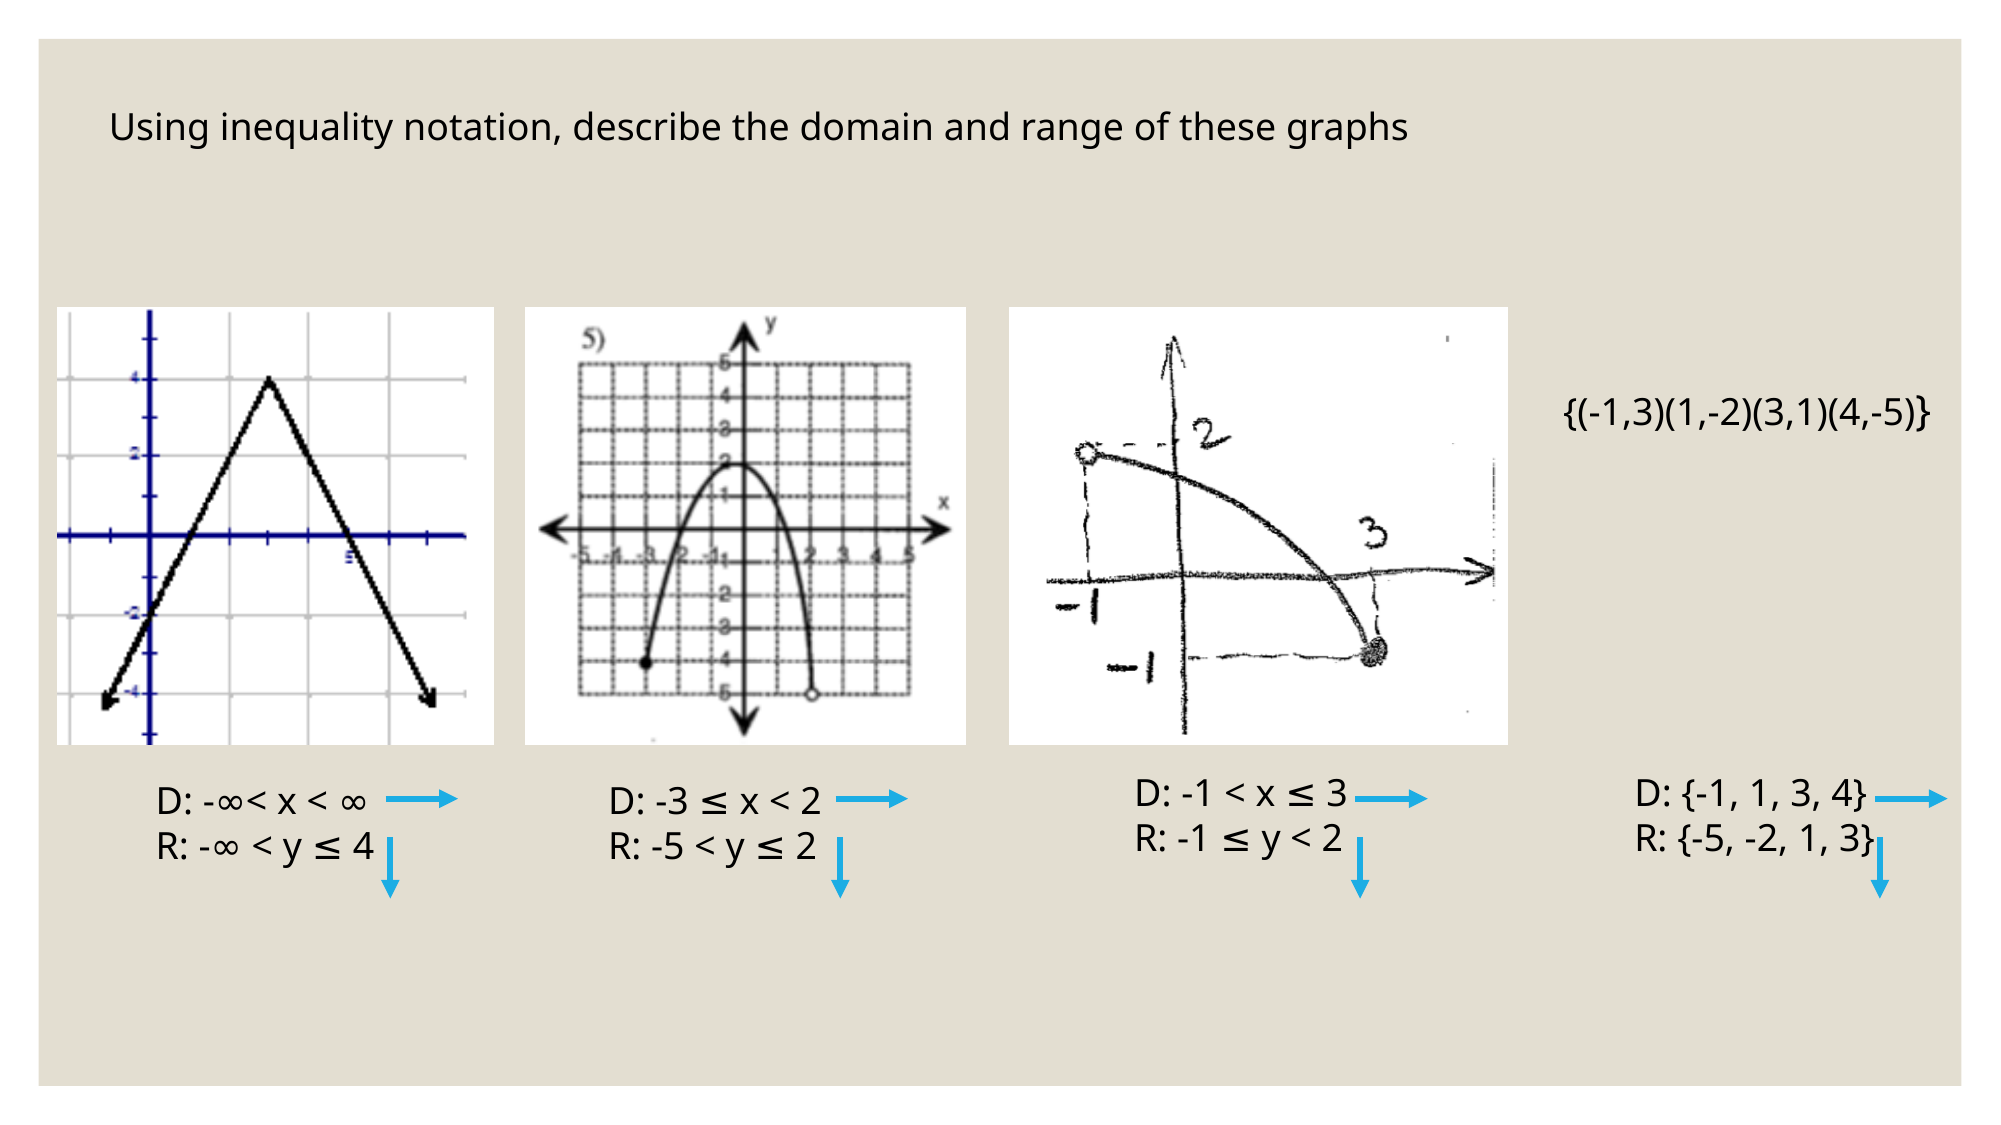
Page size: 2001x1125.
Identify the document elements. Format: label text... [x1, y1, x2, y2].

picture [57, 307, 494, 745]
text_box D: -1 < x ≤ 3 R: -1 ≤ y < 2 [1119, 761, 1363, 867]
text_box D: {-1, 1, 3, 4} R: {-5, -2, 1, 3} [1619, 761, 1891, 867]
text_box D: -∞< x < ∞ R: -∞ < y ≤ 4 [140, 769, 390, 875]
picture [525, 307, 966, 745]
picture [1009, 307, 1508, 745]
text_box Using inequality notation, describe the domain and range of these graphs [93, 95, 1426, 155]
text_box {(-1,3)(1,-2)(3,1)(4,-5)} [1548, 376, 1947, 441]
text_box D: -3 ≤ x < 2 R: -5 < y ≤ 2 [593, 769, 837, 874]
